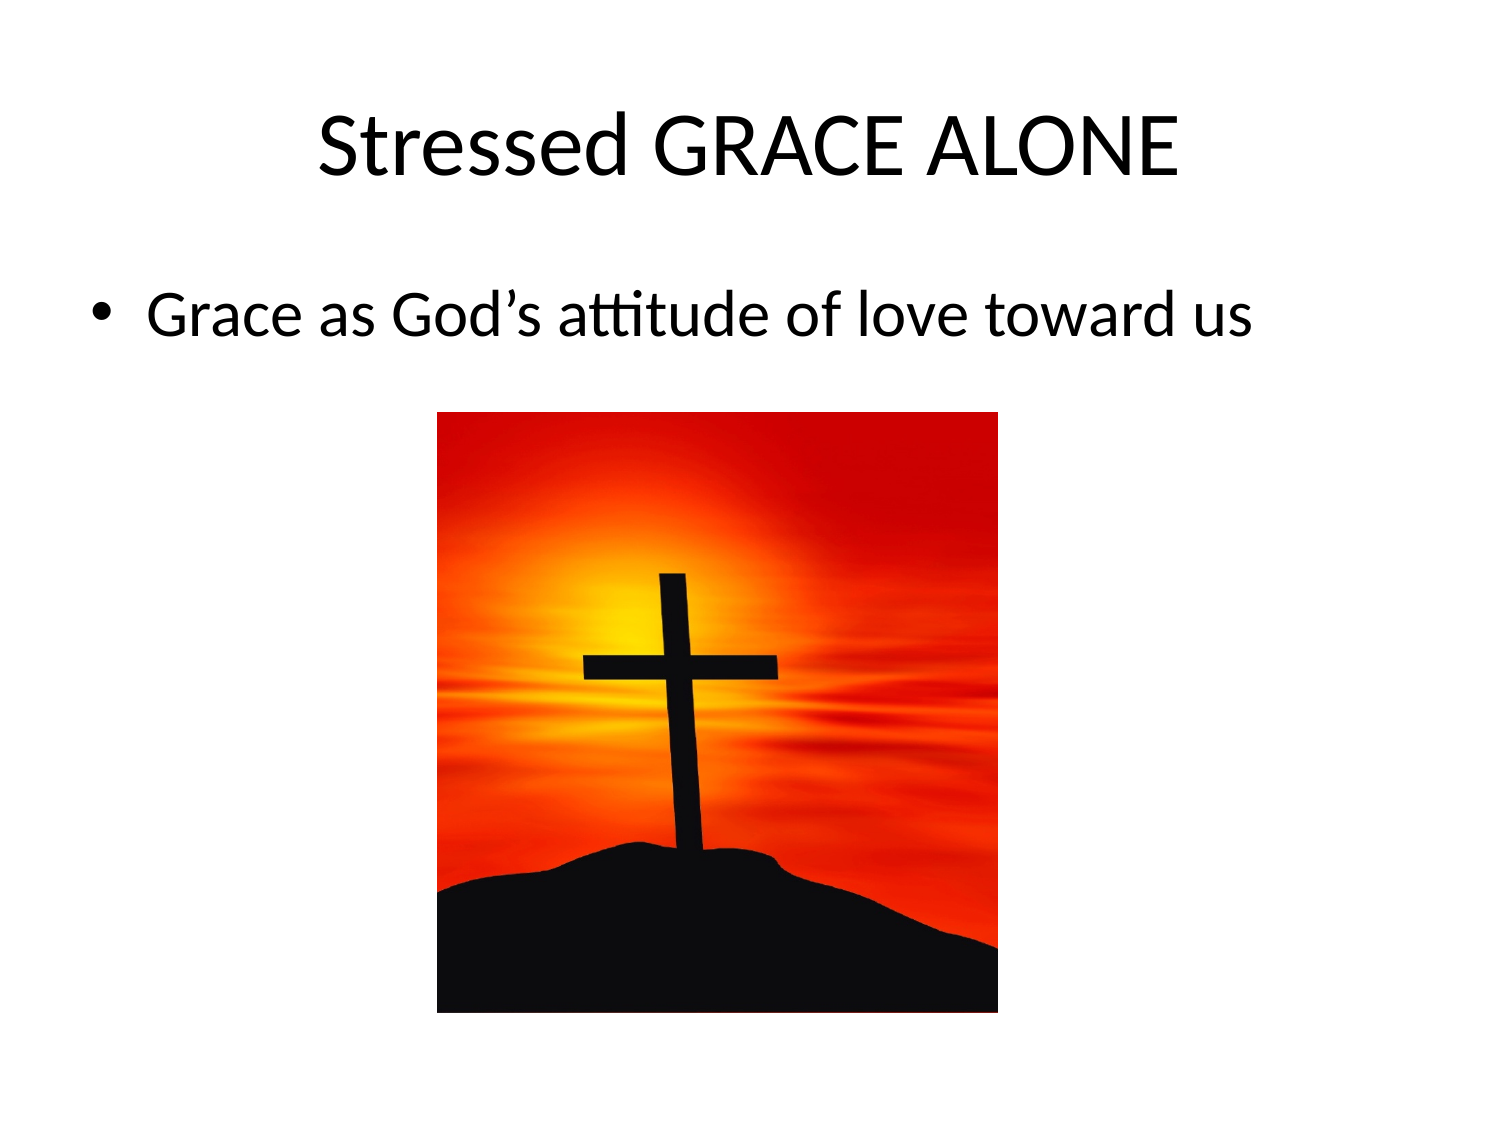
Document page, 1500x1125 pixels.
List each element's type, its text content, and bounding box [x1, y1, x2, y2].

title Stressed GRACE ALONE [75, 45, 1425, 233]
picture [437, 412, 999, 1013]
list Grace as God’s attitude of love toward us [75, 262, 1425, 1005]
